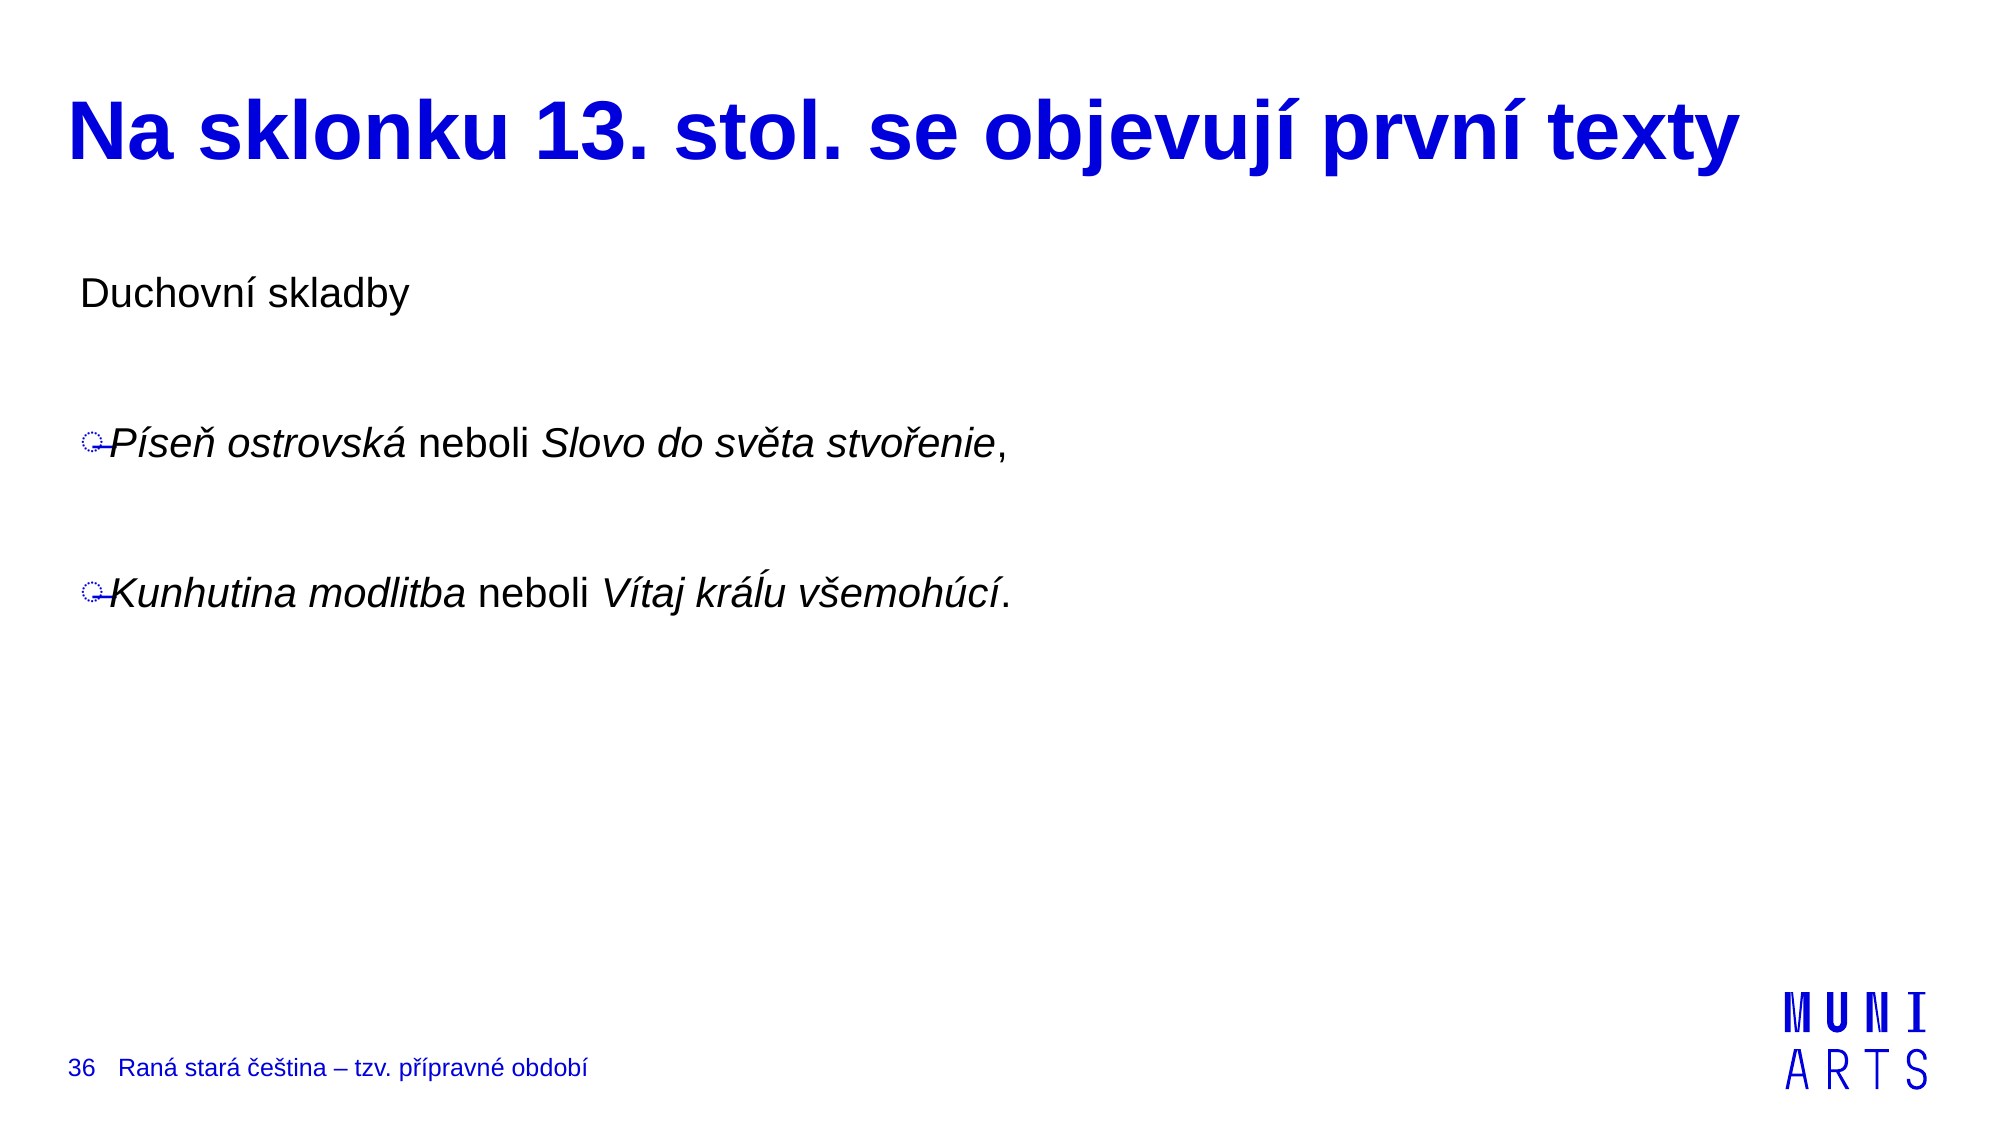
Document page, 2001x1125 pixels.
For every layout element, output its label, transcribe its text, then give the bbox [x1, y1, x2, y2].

footer Raná stará čeština – tzv. přípravné období [118, 1045, 1418, 1088]
slide_number 36 [67, 1045, 110, 1088]
list Duchovní skladby Píseň ostrovská neboli Slovo do světa stvořenie, Kunhutina modlitba neboli Vítaj kráĺu všemohúcí. [67, 240, 1975, 945]
title Na sklonku 13. stol. se objevují první texty [67, 92, 1883, 164]
